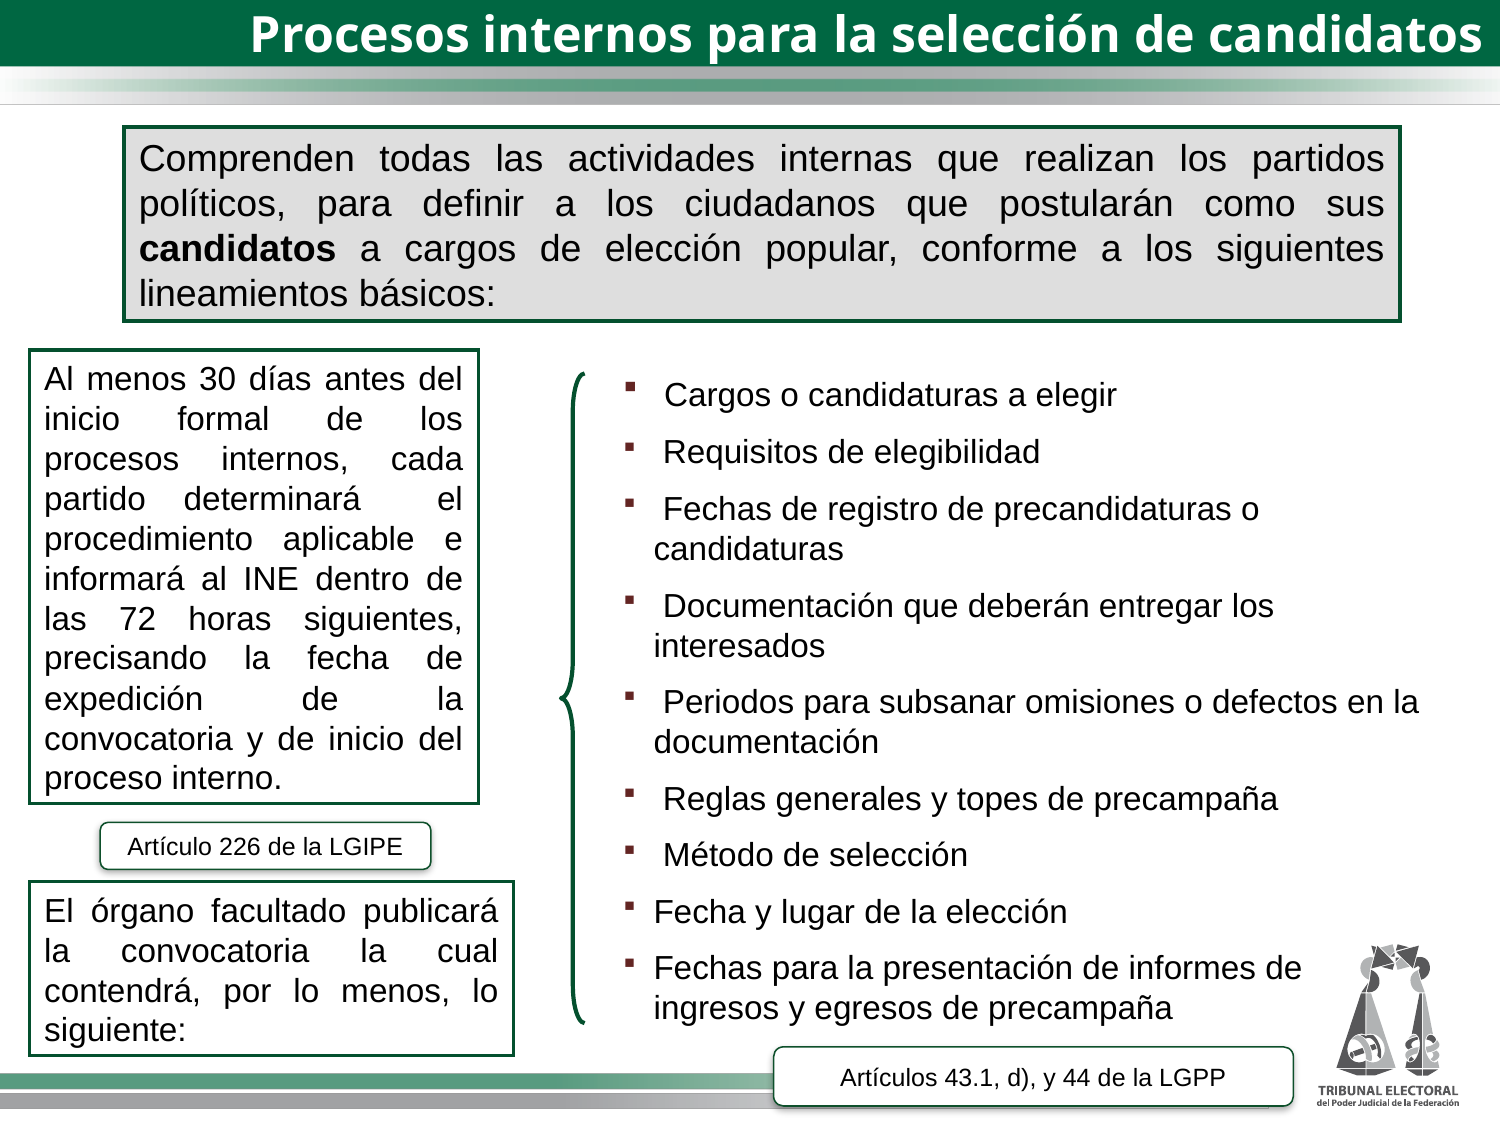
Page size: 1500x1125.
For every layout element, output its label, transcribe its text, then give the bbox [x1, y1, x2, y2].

text_box Comprenden todas las actividades internas que realizan los partidos políticos, para definir a los ciudadanos que postularán como sus candidatos a cargos de elección popular, conforme a los siguientes lineamientos básicos: [123, 126, 1400, 322]
text_box Procesos internos para la selección de candidatos [127, 0, 1499, 71]
text_box Cargos o candidaturas a elegir Requisitos de elegibilidad Fechas de registro de precandidaturas o candidaturas Documentación que deberán entregar los interesados Periodos para subsanar omisiones o defectos en la documentación Reglas generales y topes de precampaña Método de selección Fecha y lugar de la elección Fechas para la presentación de informes de ingresos y egresos de precampaña [608, 361, 1436, 1034]
text_box El órgano facultado publicará la convocatoria la cual contendrá, por lo menos, lo siguiente: [29, 881, 514, 1056]
text_box Artículo 226 de la LGIPE [99, 821, 432, 871]
text_box Al menos 30 días antes del inicio formal de los procesos internos, cada partido determinará el procedimiento aplicable e informará al INE dentro de las 72 horas siguientes, precisando la fecha de expedición de la convocatoria y de inicio del proceso interno. [29, 349, 479, 804]
text_box [560, 373, 585, 1024]
text_box Artículos 43.1, d), y 44 de la LGPP [772, 1046, 1295, 1107]
